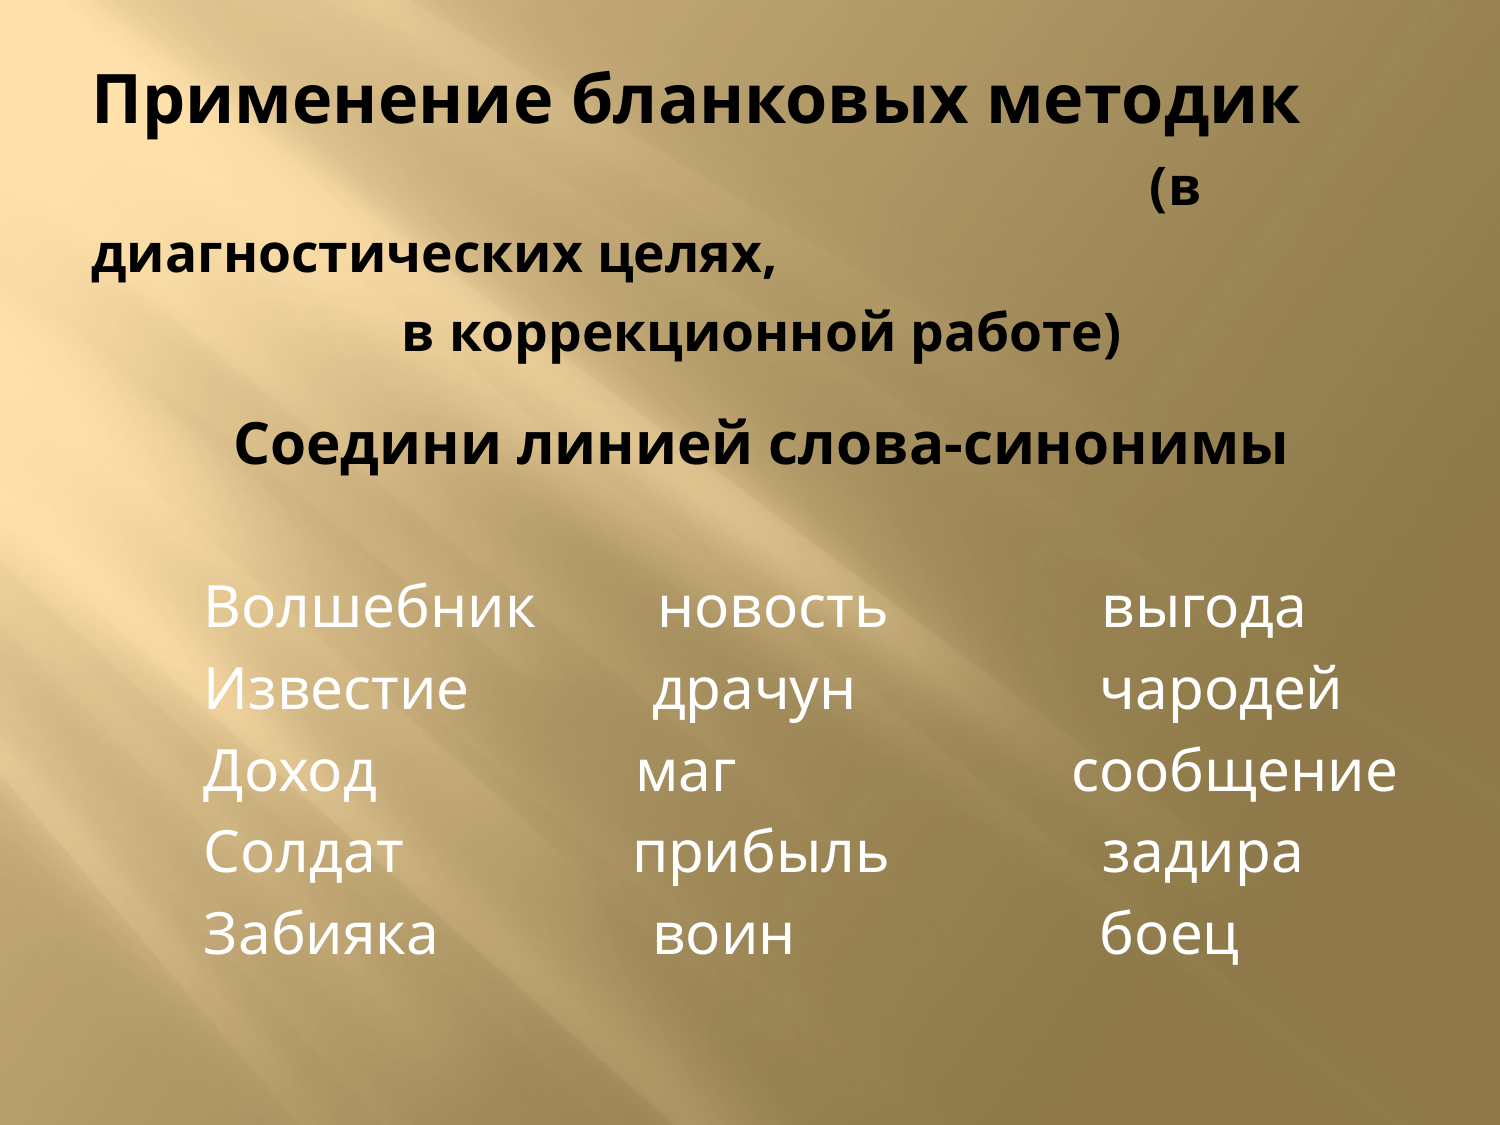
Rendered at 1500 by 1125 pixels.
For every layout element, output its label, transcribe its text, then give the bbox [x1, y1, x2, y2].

title Применение бланковых методик (в диагностических целях, в коррекционной работе) [75, 45, 1425, 375]
list Соедини линией слова-синонимы Волшебник новость выгода Известие драчун чародей Доход маг сообщение Солдат прибыль задира Забияка воин боец [74, 398, 1426, 1036]
